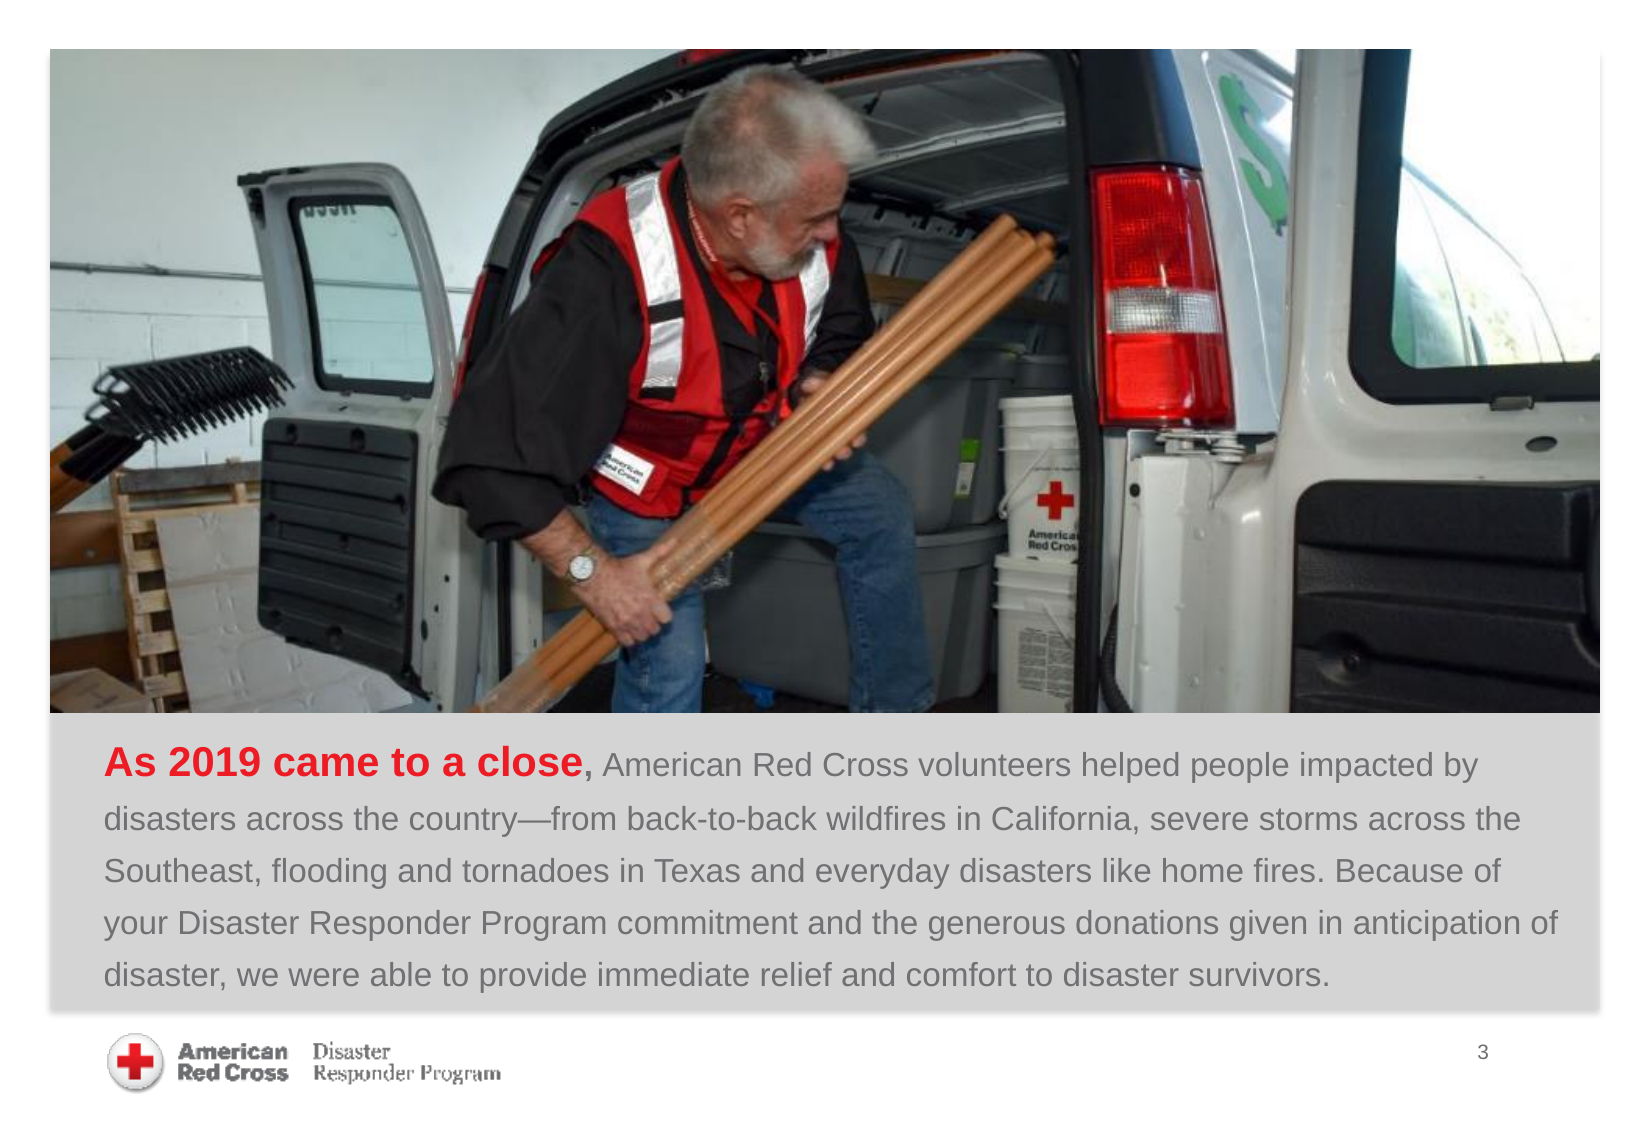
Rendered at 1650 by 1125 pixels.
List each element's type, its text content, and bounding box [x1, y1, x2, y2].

text_box As 2019 came to a close, American Red Cross volunteers helped people impacted by disasters across the country—from back-to-back wildfires in California, severe storms across the Southeast, flooding and tornadoes in Texas and everyday disasters like home fires. Because of your Disaster Responder Program commitment and the generous donations given in anticipation of disaster, we were able to provide immediate relief and comfort to disaster survivors. [88, 724, 1585, 1001]
picture [83, 1009, 502, 1116]
picture [49, 49, 1601, 713]
